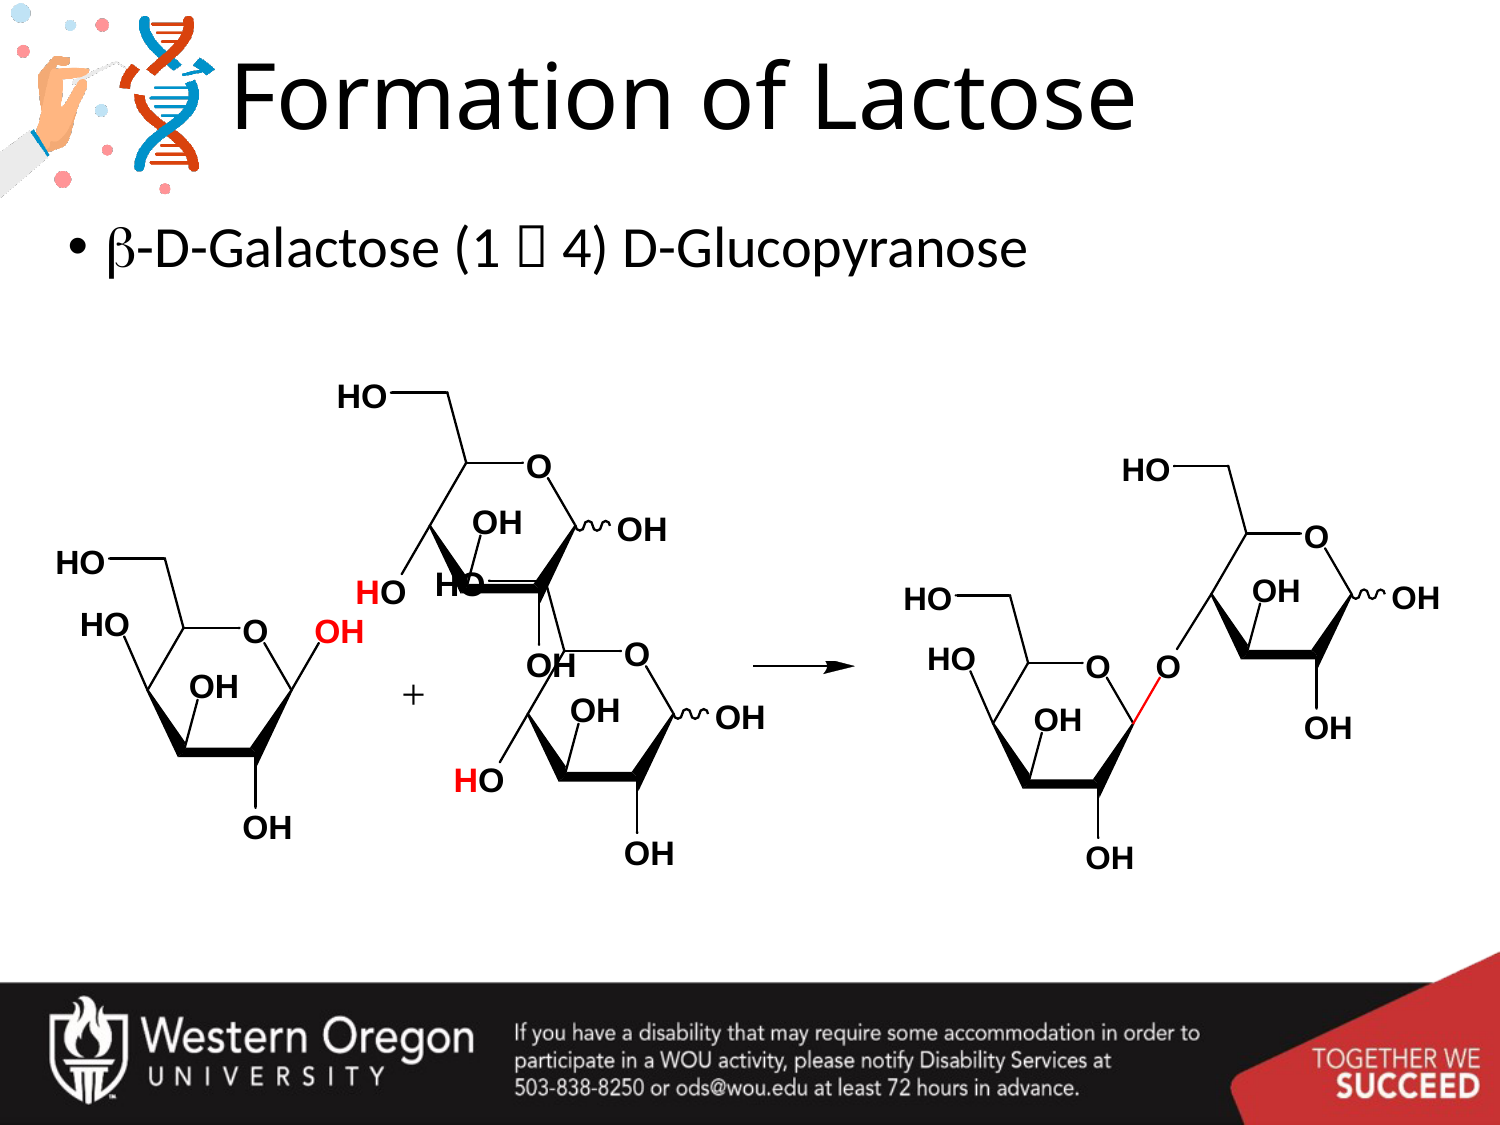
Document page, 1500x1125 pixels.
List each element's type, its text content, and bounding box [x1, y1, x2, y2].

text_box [337, 374, 681, 686]
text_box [52, 540, 435, 848]
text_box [750, 454, 1453, 884]
title Formation of Lactose [214, 36, 1397, 165]
list b-D-Galactose (1  4) D-Glucopyranose [52, 209, 1441, 300]
picture [0, 3, 215, 198]
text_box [435, 562, 750, 874]
picture [0, 946, 1500, 1125]
